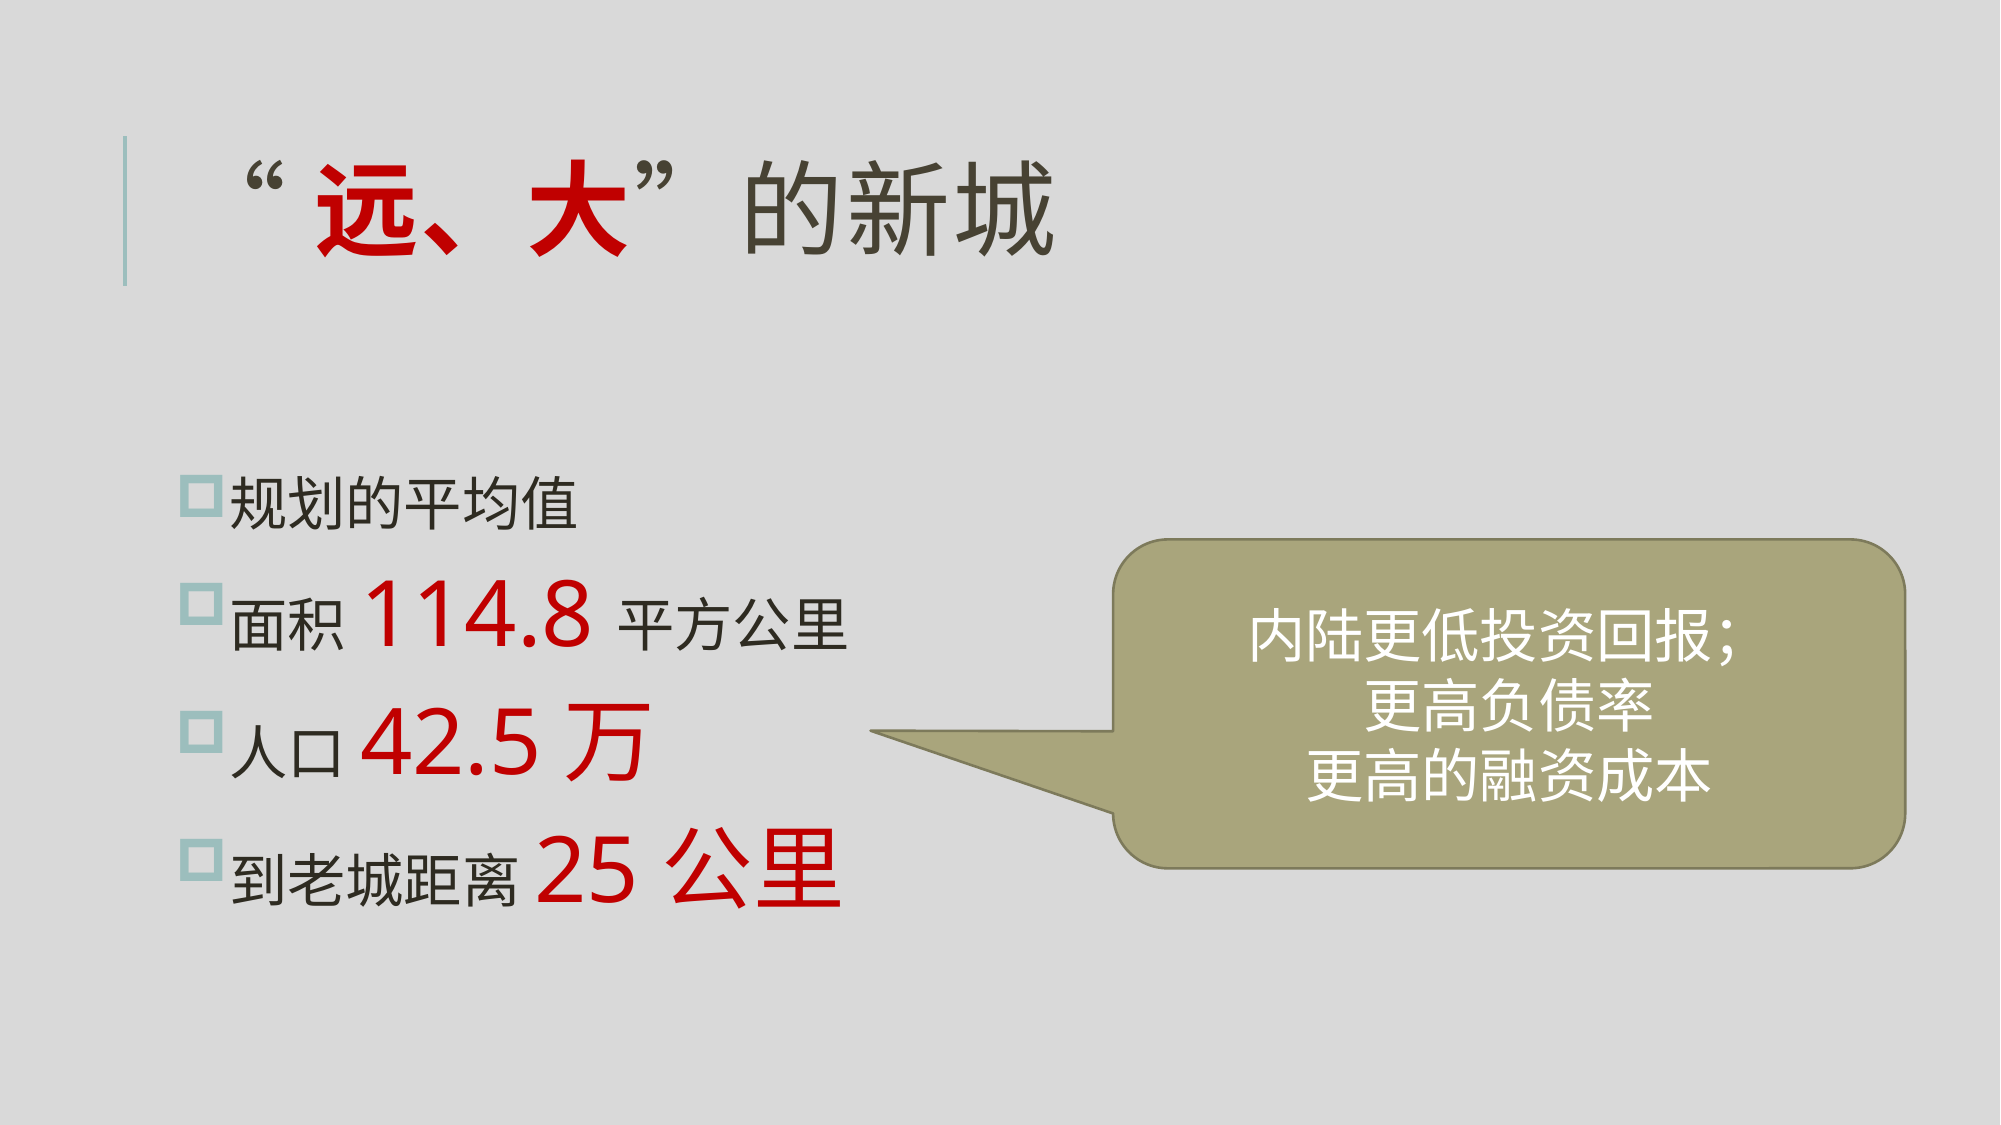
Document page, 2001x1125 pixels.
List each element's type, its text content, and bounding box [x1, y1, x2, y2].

text_box 内陆更低投资回报； 更高负债率 更高的融资成本 [869, 538, 1907, 870]
title “远、大”的新城 [168, 96, 1763, 342]
list 规划的平均值 面积114.8平方公里 人口42.5万 到老城距离25公里 [168, 341, 872, 1056]
